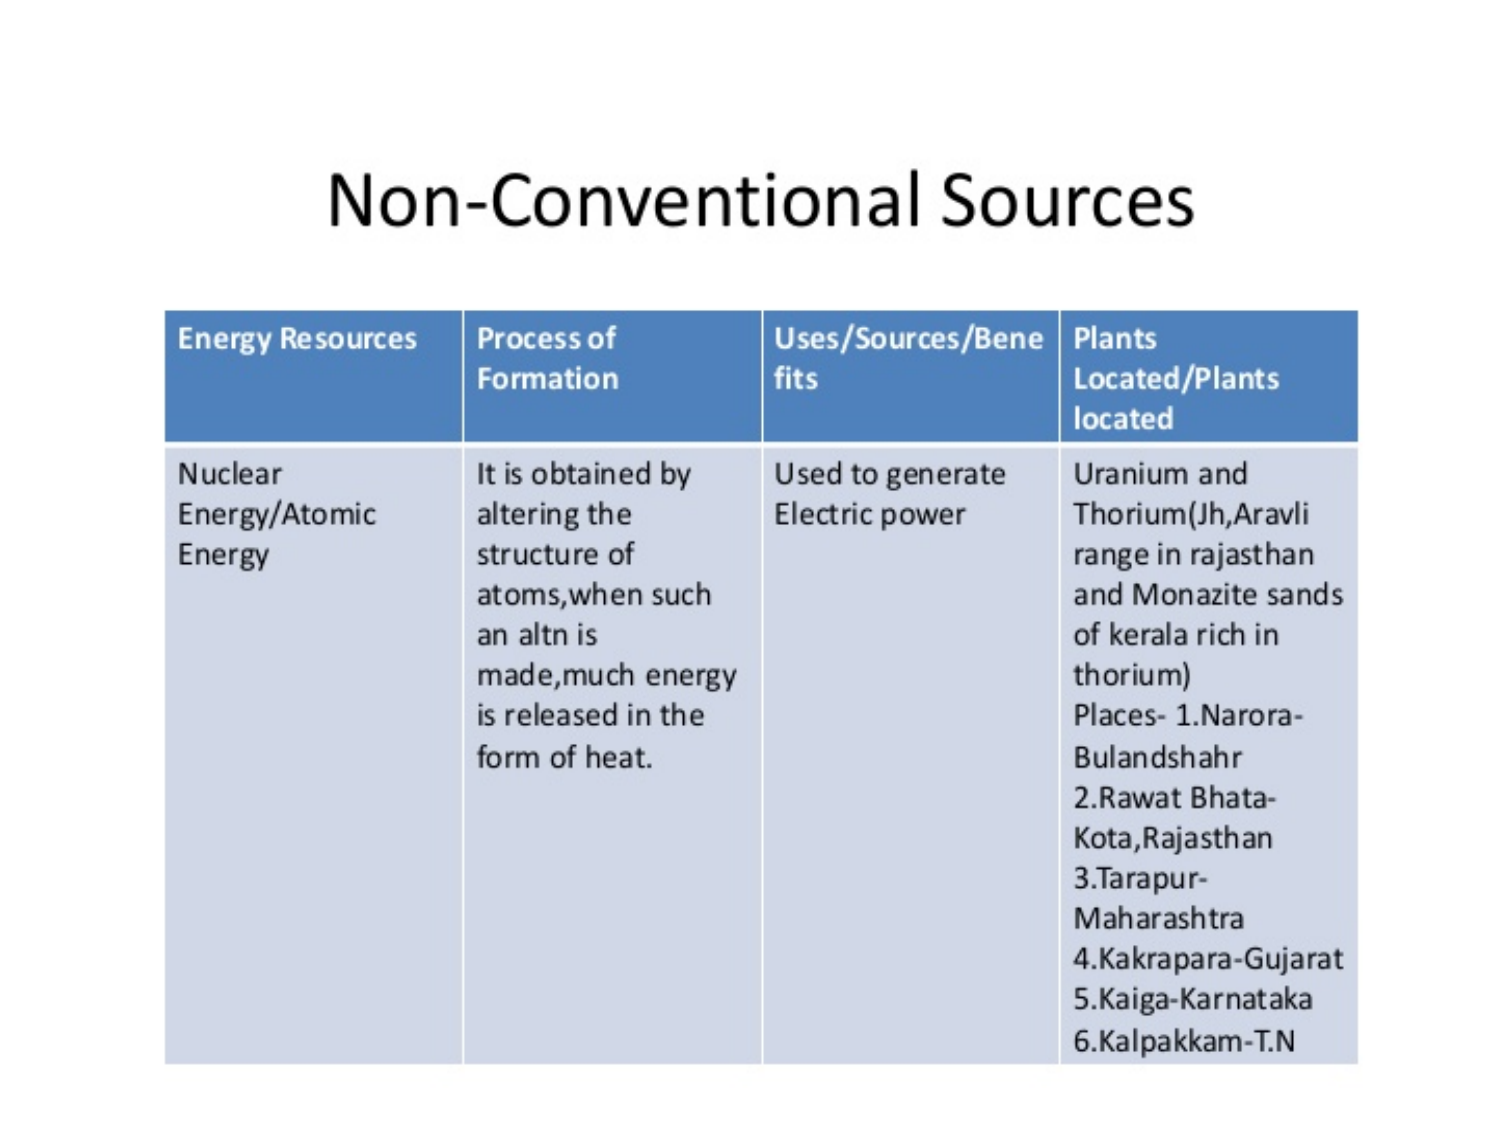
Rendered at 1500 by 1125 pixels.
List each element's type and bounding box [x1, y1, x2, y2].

picture [99, 74, 1426, 1088]
